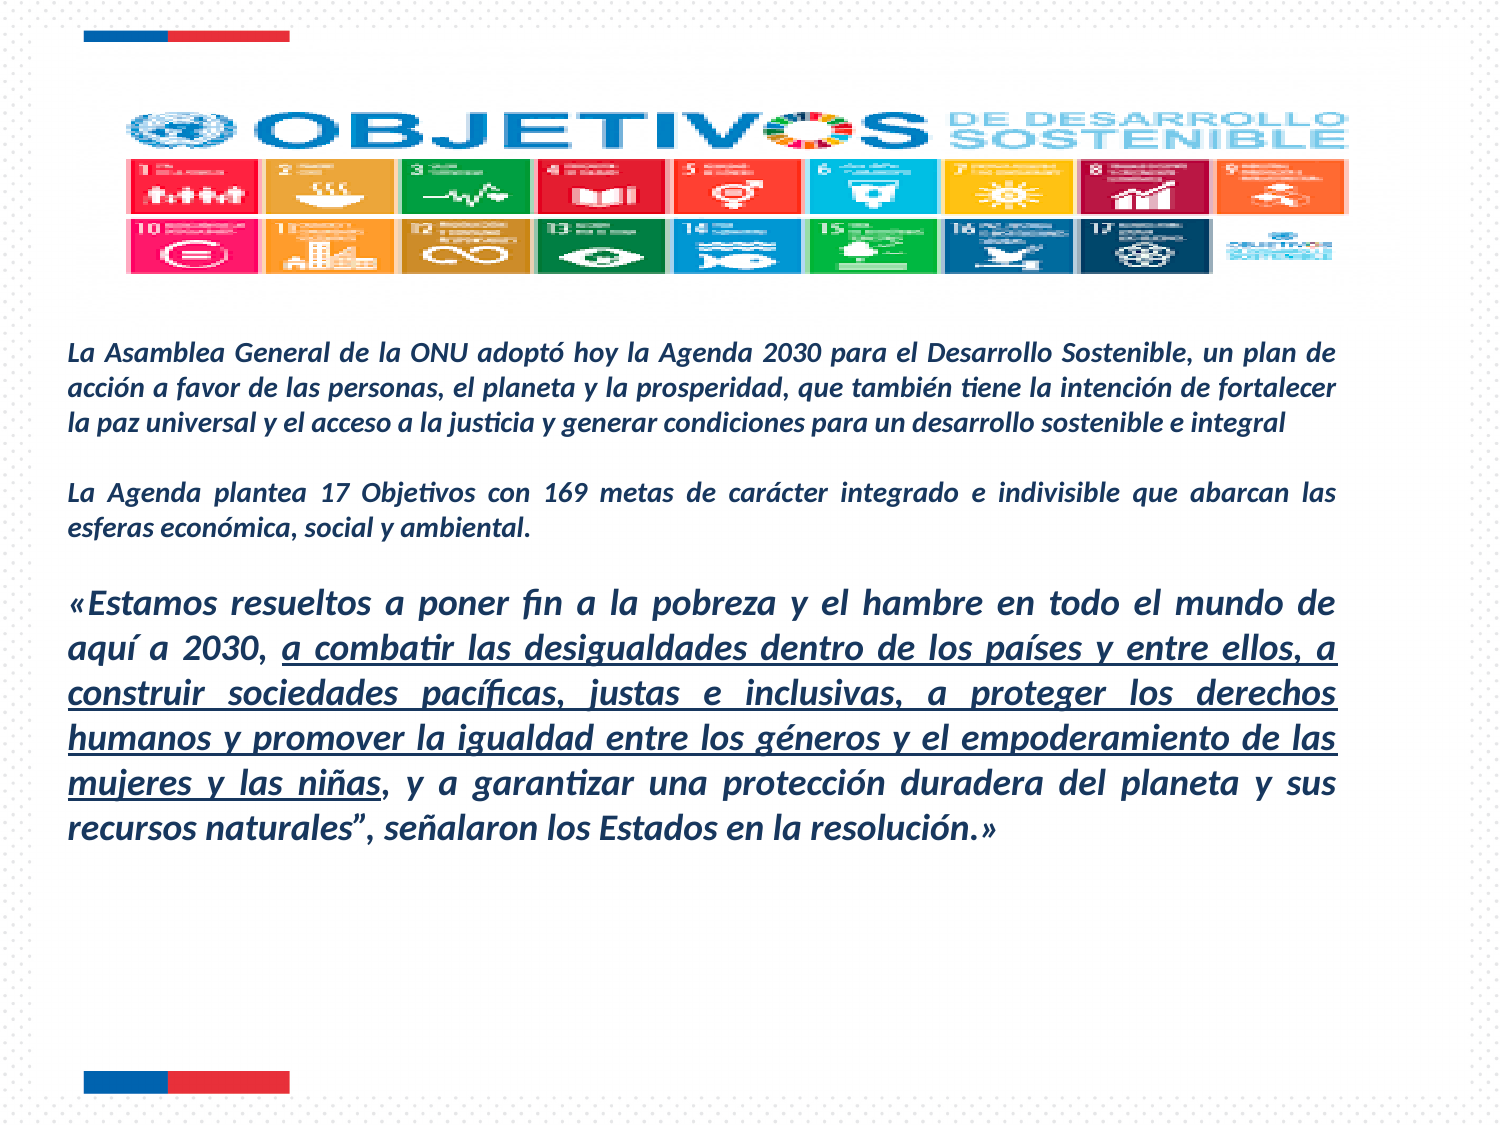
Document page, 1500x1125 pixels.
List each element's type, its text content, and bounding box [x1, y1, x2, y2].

picture [0, 0, 1500, 1125]
text_box La Asamblea General de la ONU adoptó hoy la Agenda 2030 para el Desarrollo Sostenible, un plan de acción a favor de las personas, el planeta y la prosperidad, que también tiene la intención de fortalecer la paz universal y el acceso a la justicia y generar condiciones para un desarrollo sostenible e integral La Agenda plantea 17 Objetivos con 169 metas de carácter integrado e indivisible que abarcan las esferas económica, social y ambiental. «Estamos resueltos a poner fin a la pobreza y el hambre en todo el mundo de aquí a 2030, a combatir las desigualdades dentro de los países y entre ellos, a construir sociedades pacíficas, justas e inclusivas, a proteger los derechos humanos y promover la igualdad entre los géneros y el empoderamiento de las mujeres y las niñas, y a garantizar una protección duradera del planeta y sus recursos naturales”, señalaron los Estados en la resolución.» [53, 326, 1353, 996]
